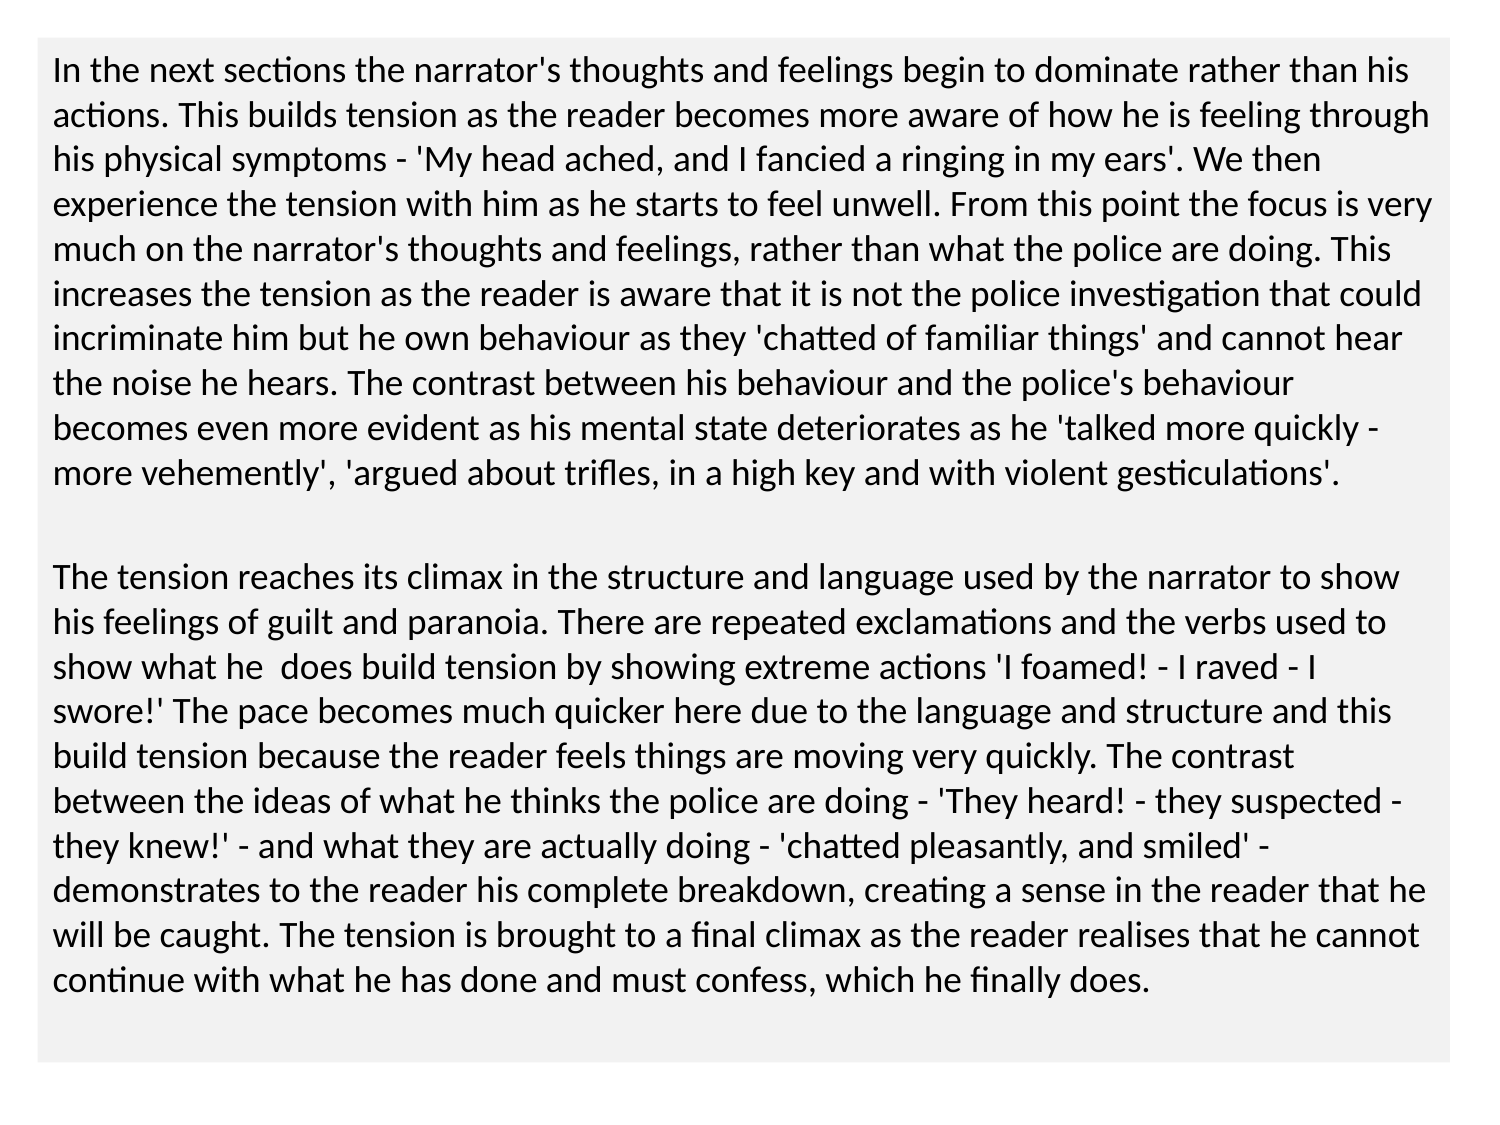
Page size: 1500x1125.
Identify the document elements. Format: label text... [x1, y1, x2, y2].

list In the next sections the narrator's thoughts and feelings begin to dominate rather than his actions. This builds tension as the reader becomes more aware of how he is feeling through his physical symptoms - 'My head ached, and I fancied a ringing in my ears'. We then experience the tension with him as he starts to feel unwell. From this point the focus is very much on the narrator's thoughts and feelings, rather than what the police are doing. This increases the tension as the reader is aware that it is not the police investigation that could incriminate him but he own behaviour as they 'chatted of familiar things' and cannot hear the noise he hears. The contrast between his behaviour and the police's behaviour becomes even more evident as his mental state deteriorates as he 'talked more quickly - more vehemently', 'argued about trifles, in a high key and with violent gesticulations'. The tension reaches its climax in the structure and language used by the narrator to show his feelings of guilt and paranoia. There are repeated exclamations and the verbs used to show what he does build tension by showing extreme actions 'I foamed! - I raved - I swore!' The pace becomes much quicker here due to the language and structure and this build tension because the reader feels things are moving very quickly. The contrast between the ideas of what he thinks the police are doing - 'They heard! - they suspected - they knew!' - and what they are actually doing - 'chatted pleasantly, and smiled' - demonstrates to the reader his complete breakdown, creating a sense in the reader that he will be caught. The tension is brought to a final climax as the reader realises that he cannot continue with what he has done and must confess, which he finally does. [37, 37, 1450, 1063]
